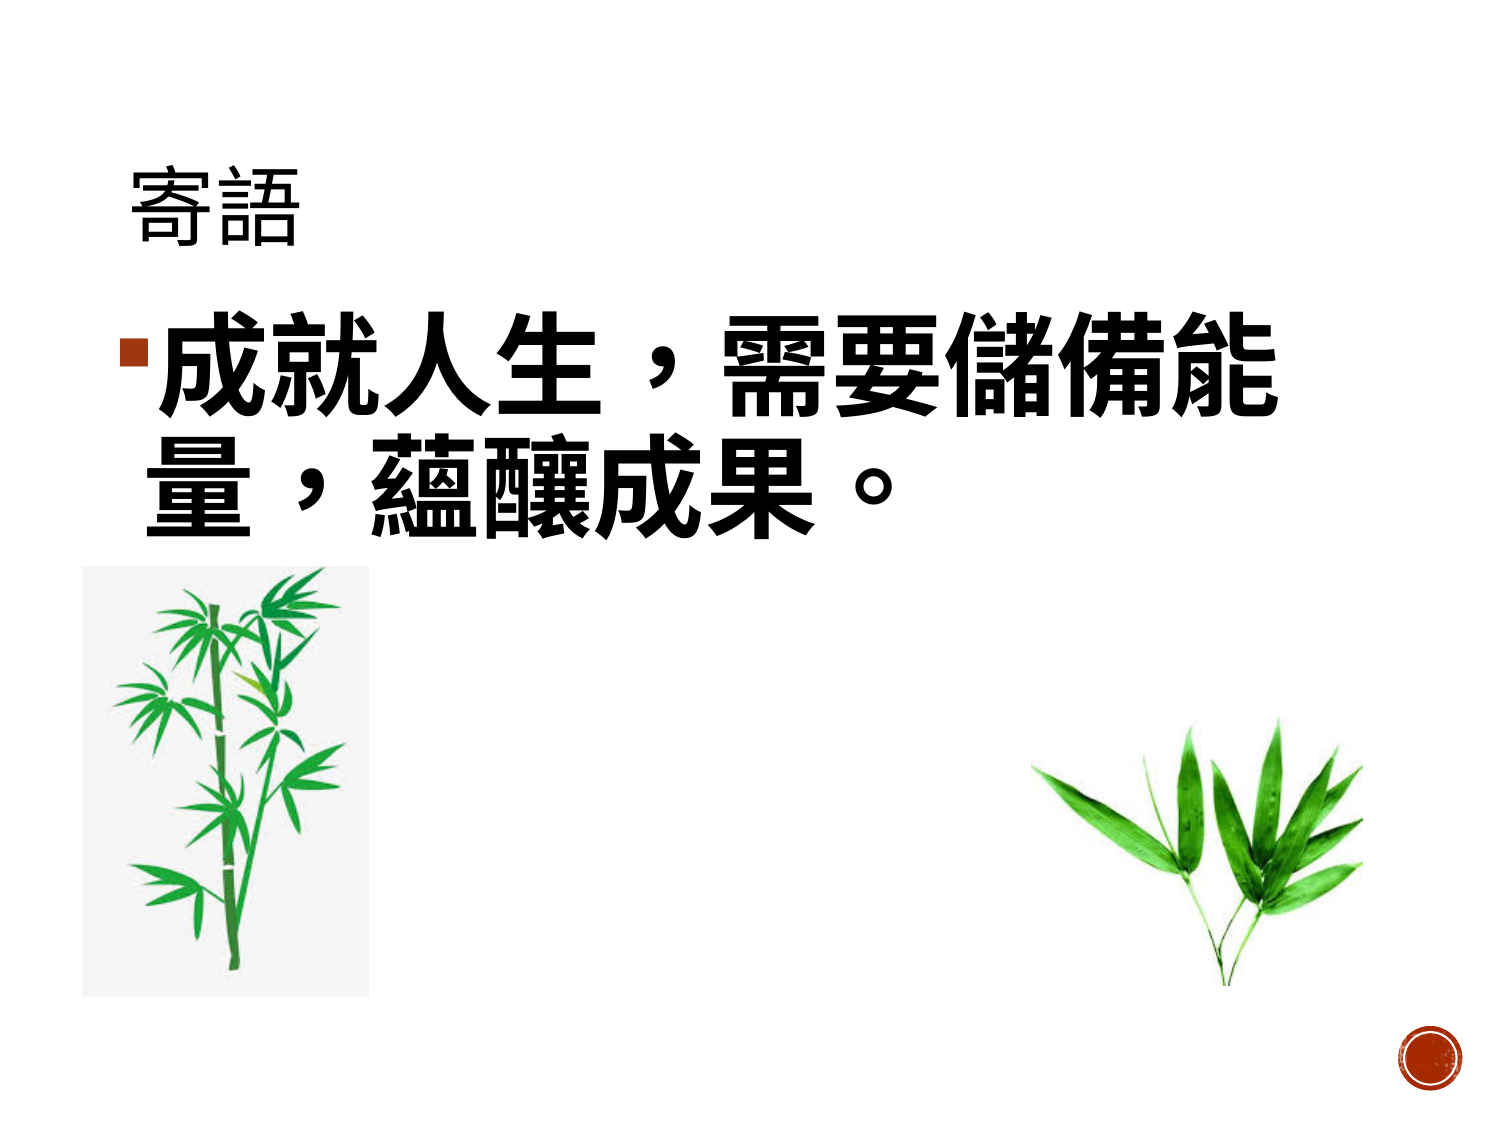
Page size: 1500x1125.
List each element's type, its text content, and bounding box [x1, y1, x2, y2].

picture [82, 566, 369, 997]
title 寄語 [112, 79, 1388, 344]
list 成就人生，需要儲備能量，蘊釀成果。 [97, 303, 1373, 968]
picture [1031, 717, 1363, 986]
